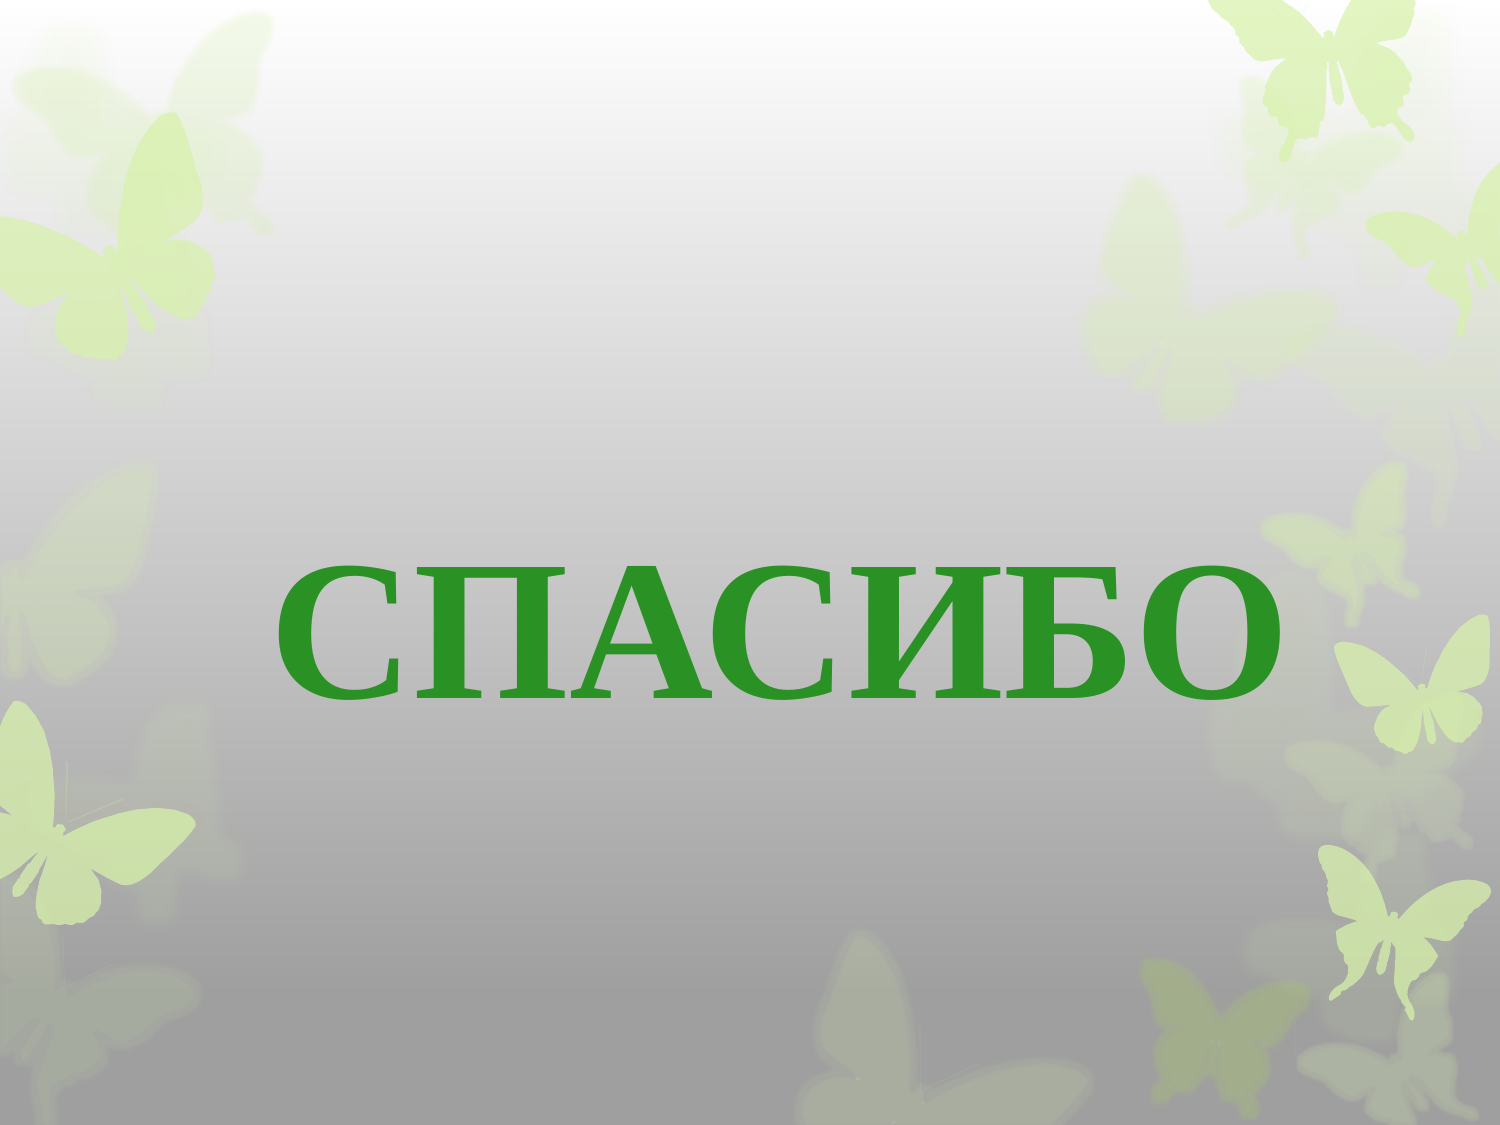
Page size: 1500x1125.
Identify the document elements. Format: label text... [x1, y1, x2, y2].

text_box СПАСИБО [194, 491, 1365, 747]
